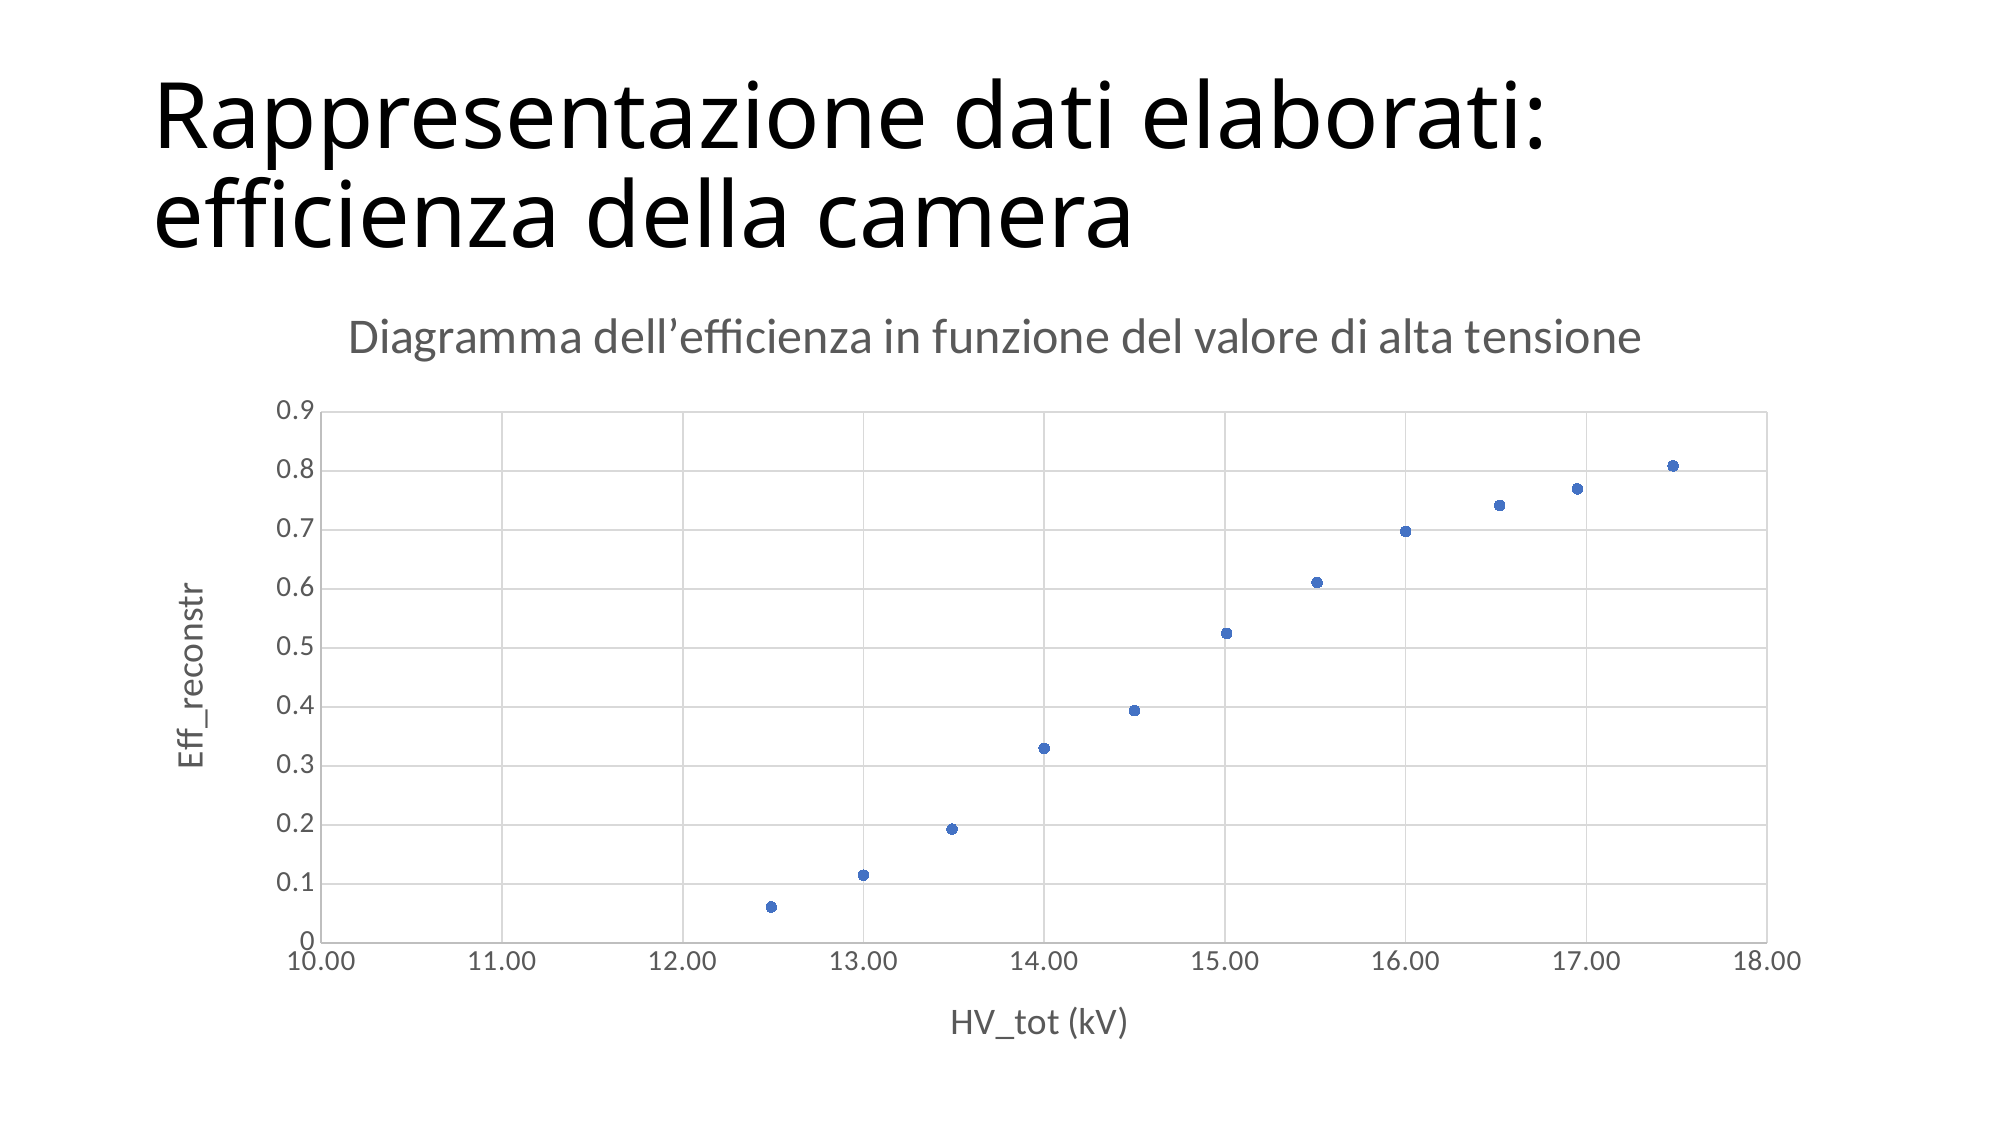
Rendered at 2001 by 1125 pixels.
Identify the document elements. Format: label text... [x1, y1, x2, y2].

title Rappresentazione dati elaborati: efficienza della camera [137, 59, 1863, 278]
chart [155, 277, 1836, 1080]
